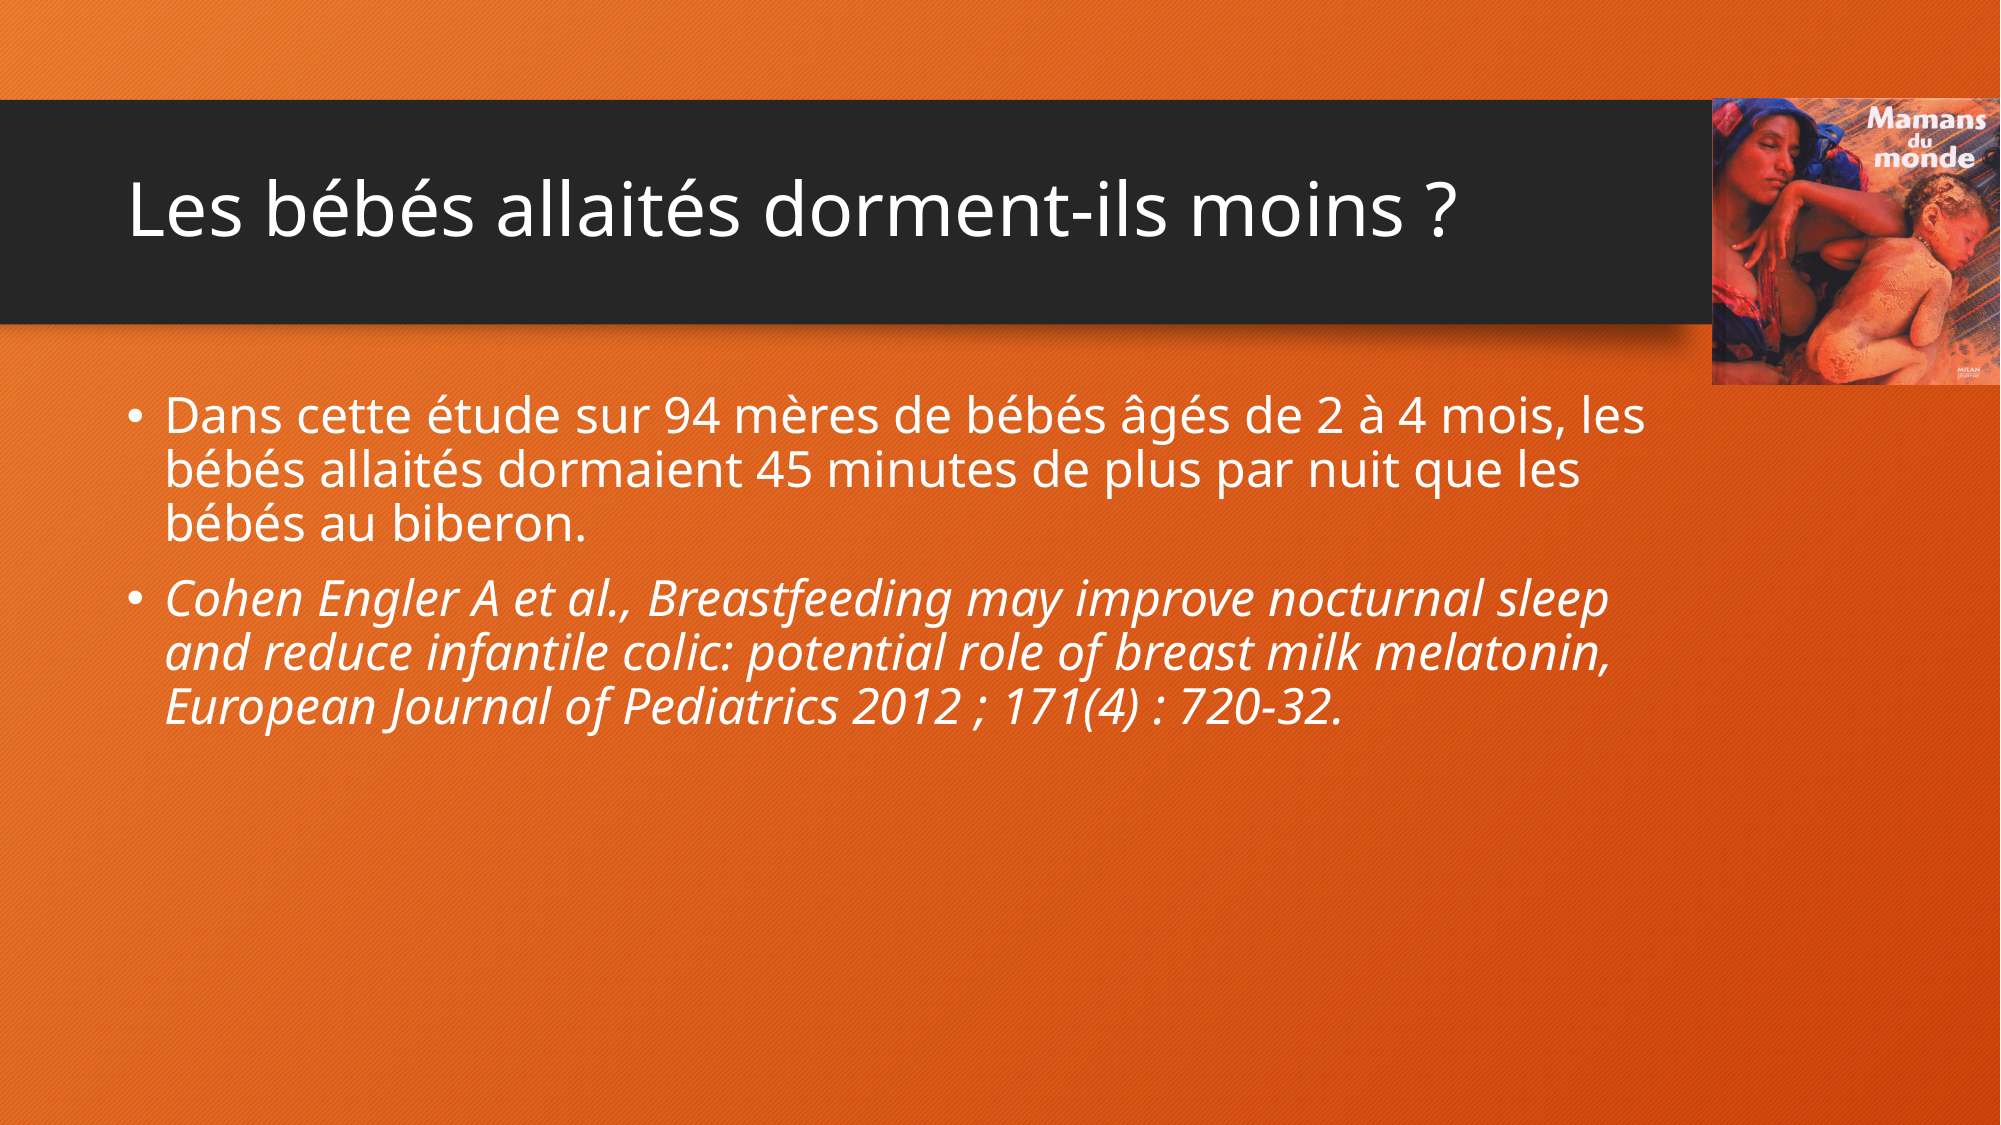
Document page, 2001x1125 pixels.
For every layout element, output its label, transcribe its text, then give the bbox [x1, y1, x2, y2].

list Dans cette étude sur 94 mères de bébés âgés de 2 à 4 mois, les bébés allaités dormaient 45 minutes de plus par nuit que les bébés au biberon. Cohen Engler A et al., Breastfeeding may improve nocturnal sleep and reduce infantile colic: potential role of breast milk melatonin, European Journal of Pediatrics 2012 ; 171(4) : 720-32. [111, 383, 1689, 974]
title Les bébés allaités dorment-ils moins ? [111, 123, 1689, 301]
picture [0, 98, 2000, 385]
